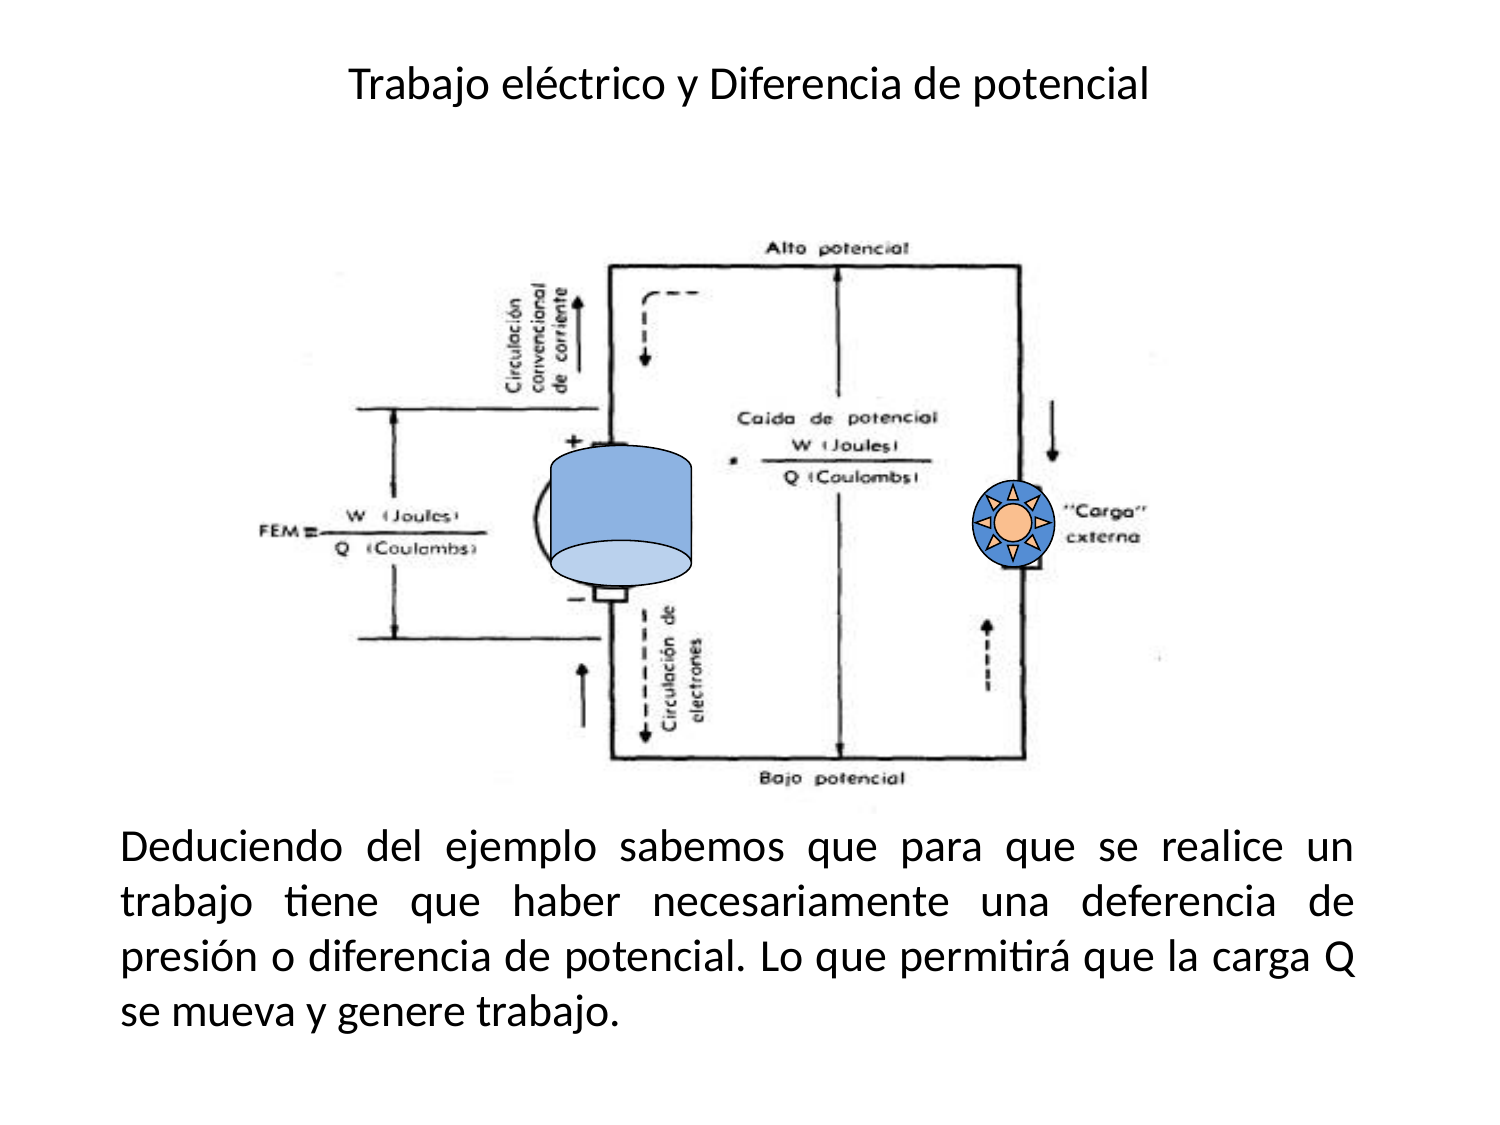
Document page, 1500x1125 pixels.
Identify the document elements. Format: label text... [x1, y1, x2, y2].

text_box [222, 210, 1184, 814]
text_box Deduciendo del ejemplo sabemos que para que se realice un trabajo tiene que haber necesariamente una deferencia de presión o diferencia de potencial. Lo que permitirá que la carga Q se mueva y genere trabajo. [105, 808, 1372, 1044]
title Trabajo eléctrico y Diferencia de potencial [75, 45, 1425, 118]
